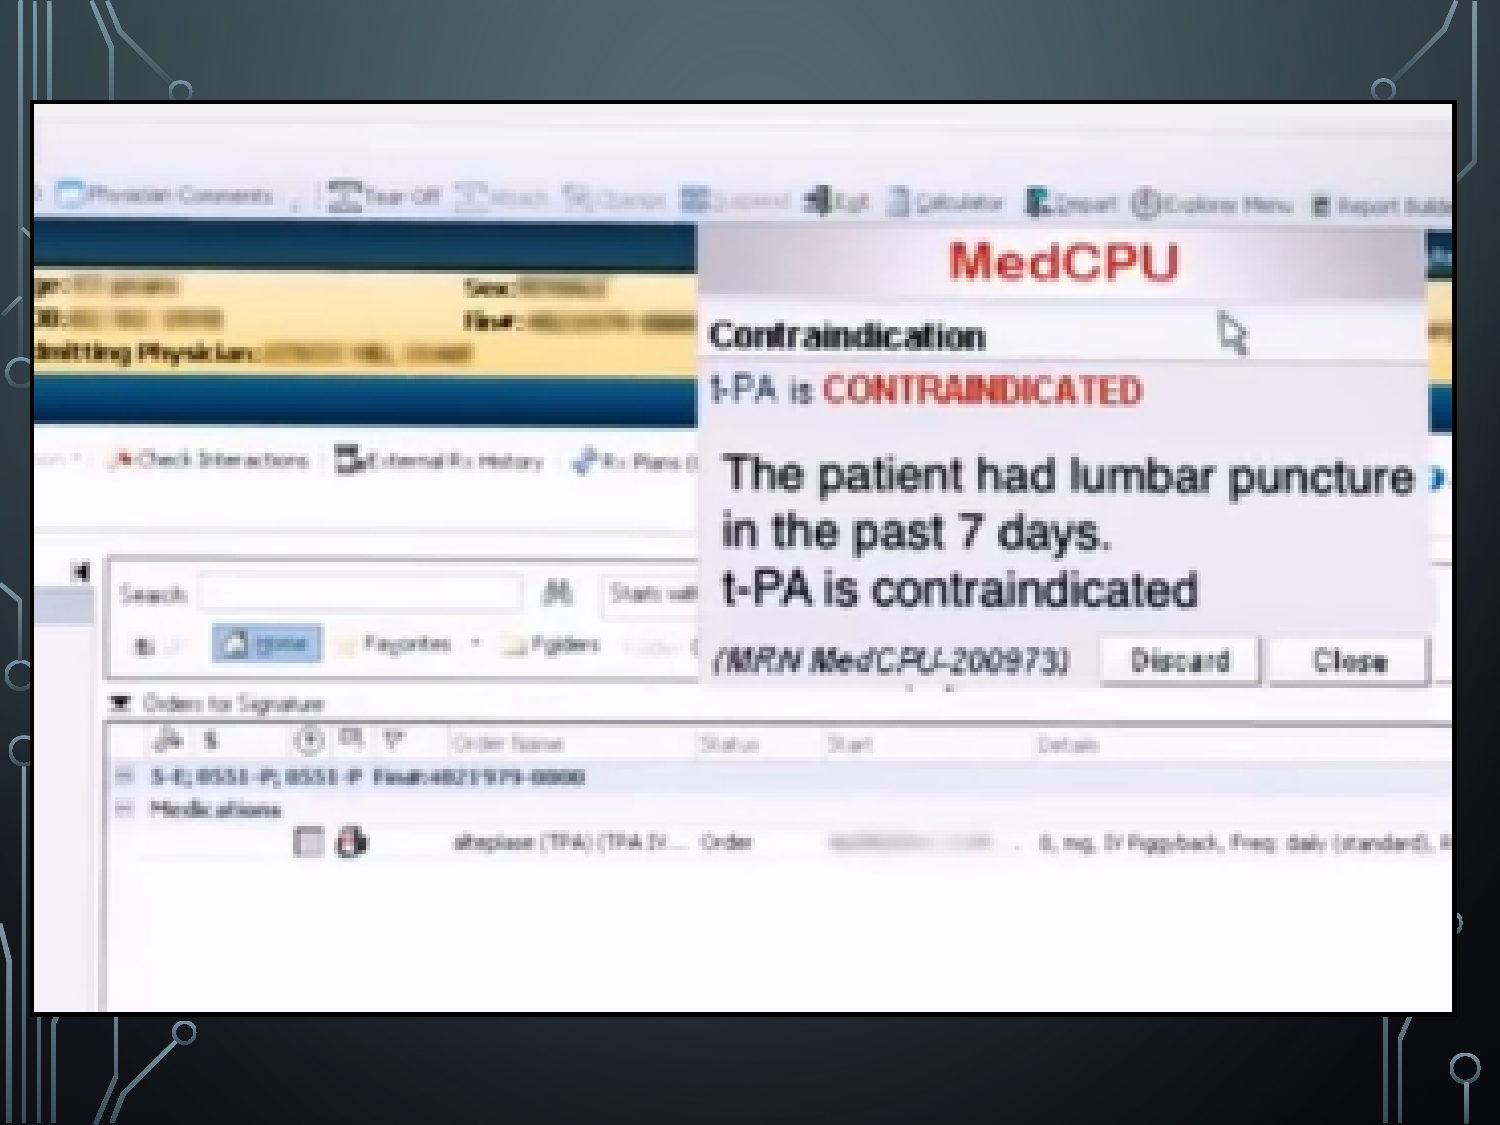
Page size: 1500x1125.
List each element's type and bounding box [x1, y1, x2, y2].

picture [30, 100, 1458, 1017]
